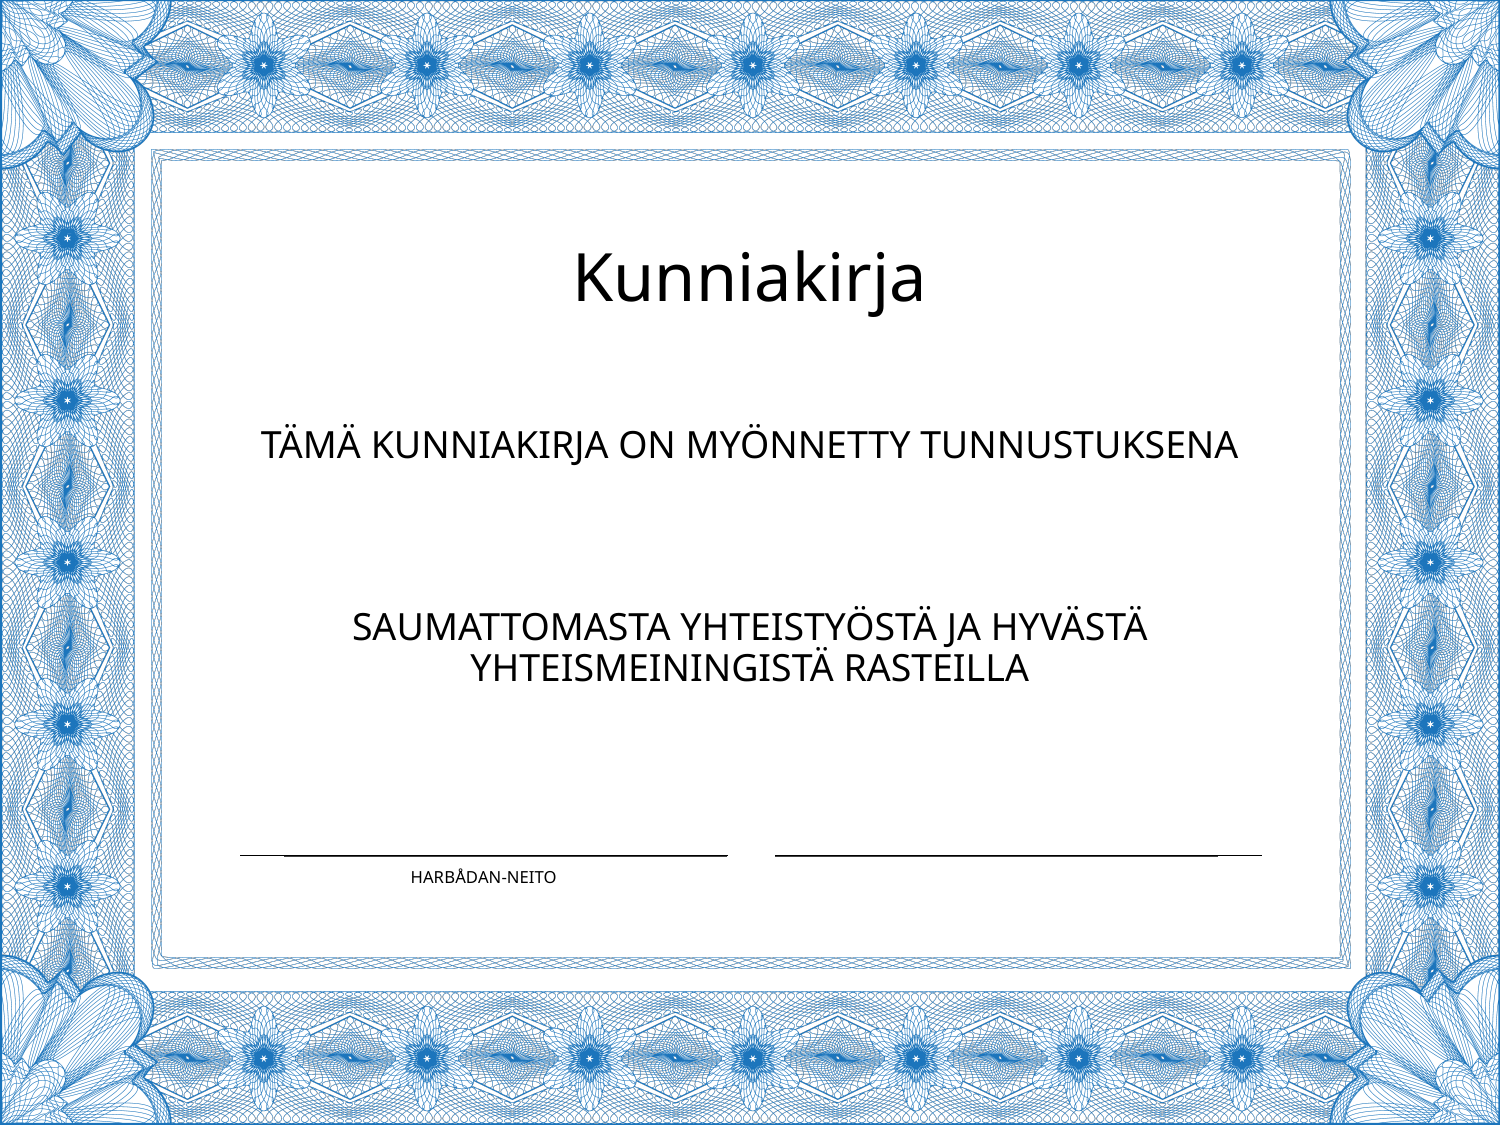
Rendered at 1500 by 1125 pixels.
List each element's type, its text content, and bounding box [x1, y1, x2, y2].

list Kunniakirja [162, 240, 1338, 319]
picture [0, 0, 1500, 1125]
list Tämä kunniakirja on myönnetty tunnustuksena [162, 420, 1338, 474]
list Saumattomasta yhteistyöstä ja hyvästä yhteismeiningistä rasteilla [162, 621, 1338, 676]
list Harbådan-neito [240, 855, 728, 900]
